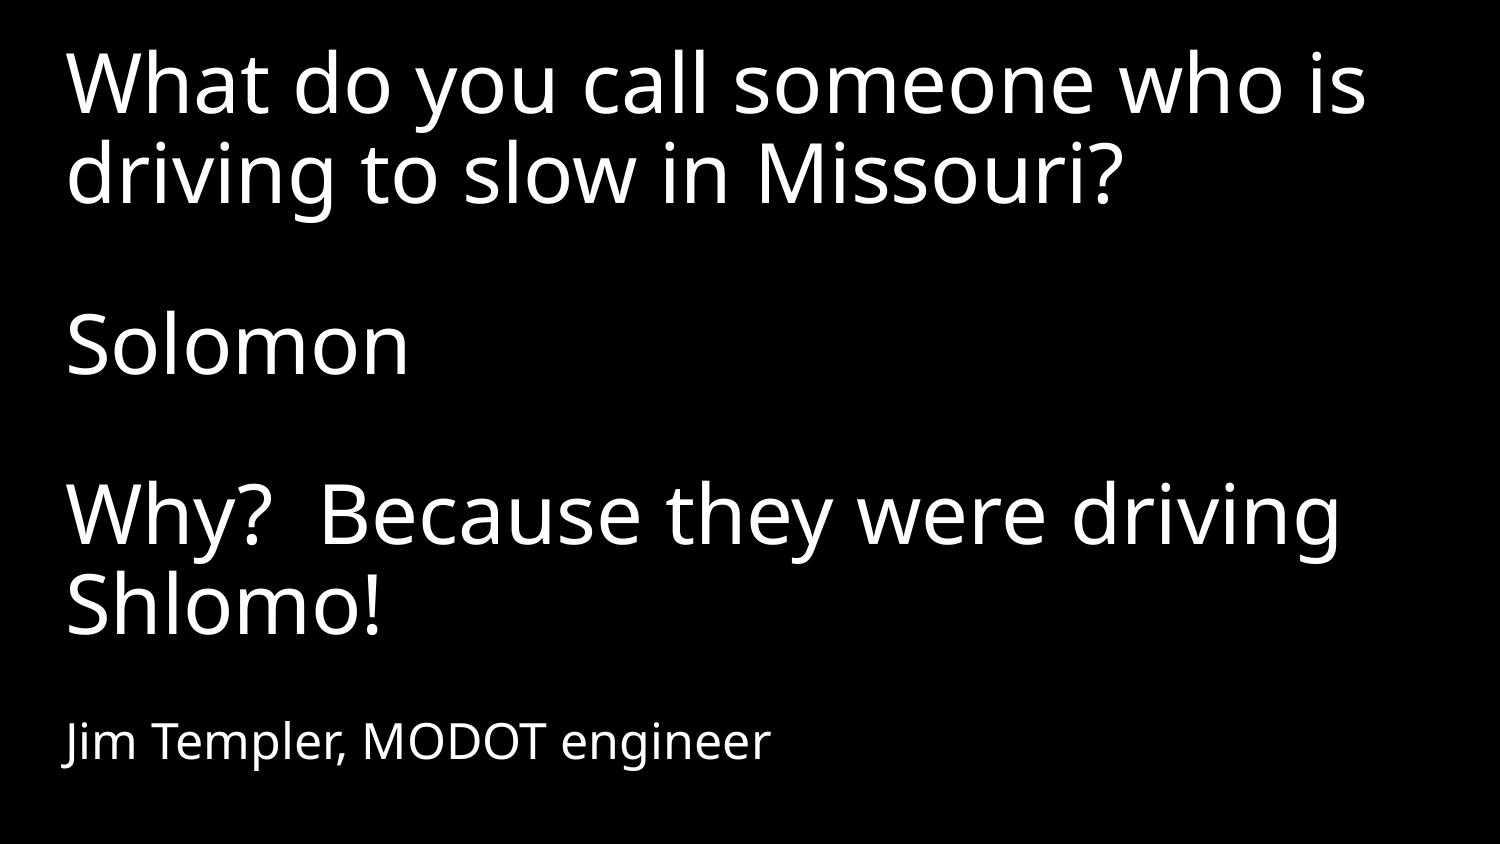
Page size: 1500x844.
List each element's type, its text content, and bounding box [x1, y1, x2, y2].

subtitle What do you call someone who is driving to slow in Missouri? Solomon Why? Because they were driving Shlomo! Jim Templer, MODOT engineer [50, 34, 1450, 797]
